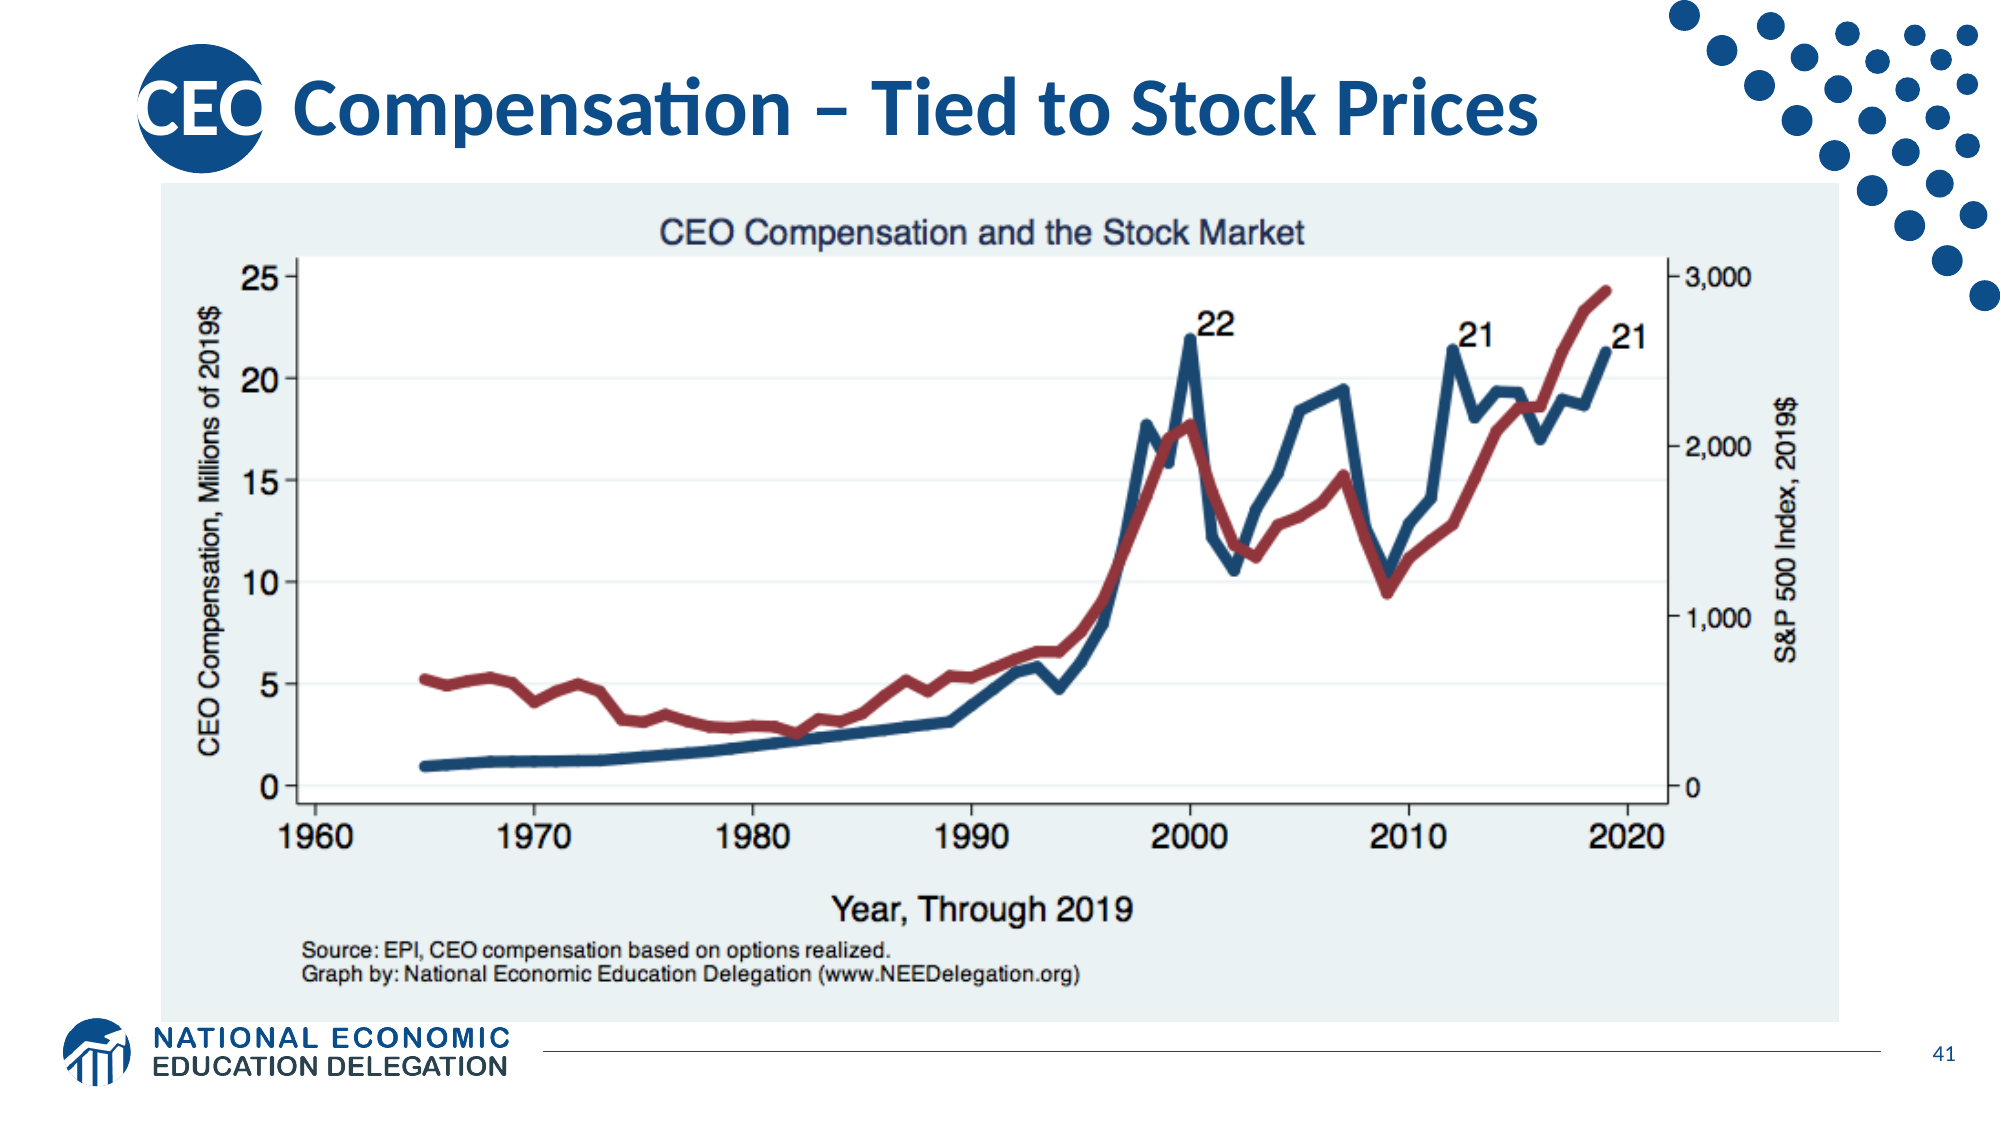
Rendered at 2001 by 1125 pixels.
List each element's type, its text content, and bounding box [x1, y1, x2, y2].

slide_number 41 [1521, 1022, 1972, 1082]
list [161, 183, 1839, 1022]
picture [55, 1013, 520, 1091]
title CEO Compensation – Tied to Stock Prices [101, 0, 1827, 218]
